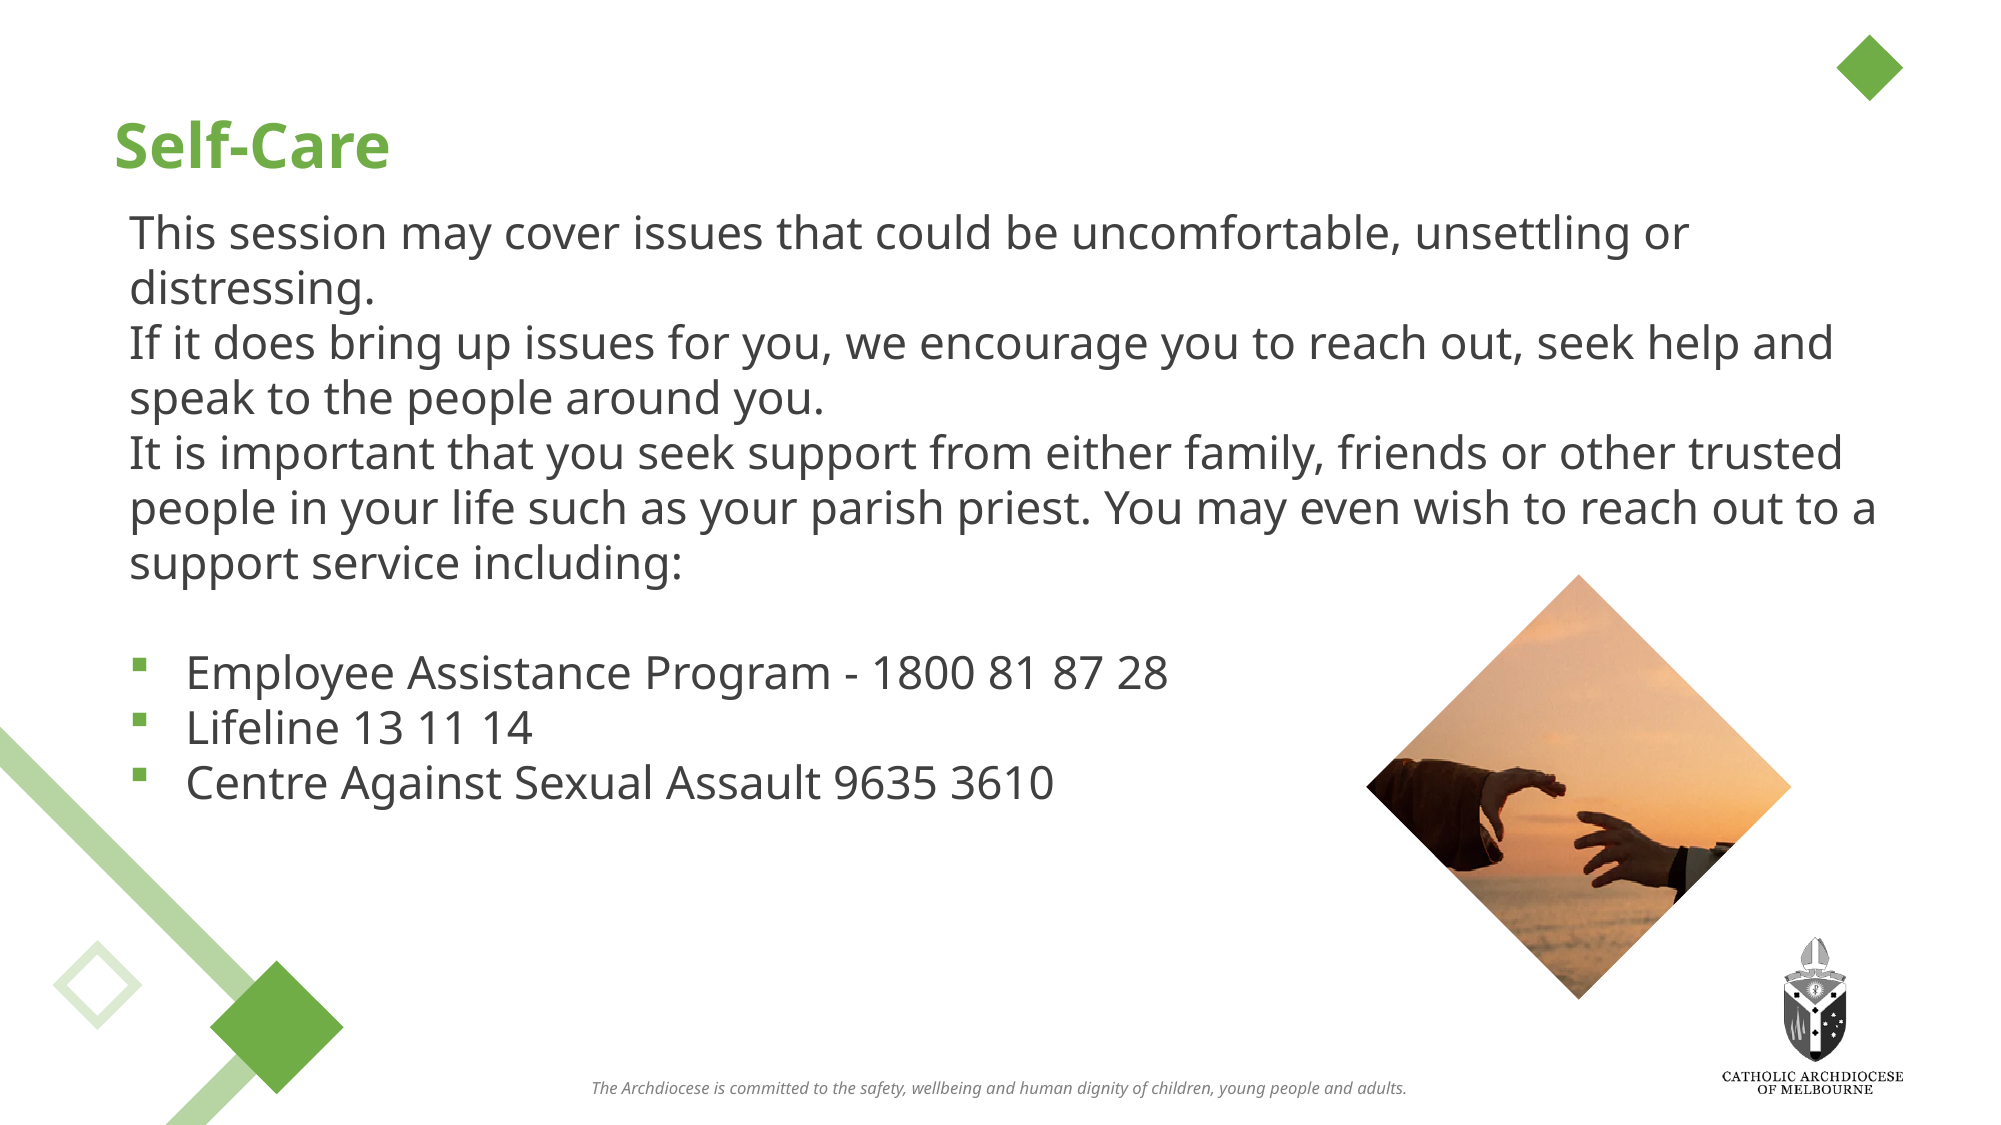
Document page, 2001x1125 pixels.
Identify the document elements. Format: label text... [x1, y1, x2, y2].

picture [1722, 1012, 1903, 1094]
title Self-Care [99, 66, 1900, 220]
list This session may cover issues that could be uncomfortable, unsettling or distressing. If it does bring up issues for you, we encourage you to reach out, seek help and speak to the people around you. It is important that you seek support from either family, friends or other trusted people in your life such as your parish priest. You may even wish to reach out to a support service including: Employee Assistance Program - 1800 81 87 28 Lifeline 13 11 14 Centre Against Sexual Assault 9635 3610 [114, 196, 1952, 1012]
text_box [1364, 572, 1794, 1002]
